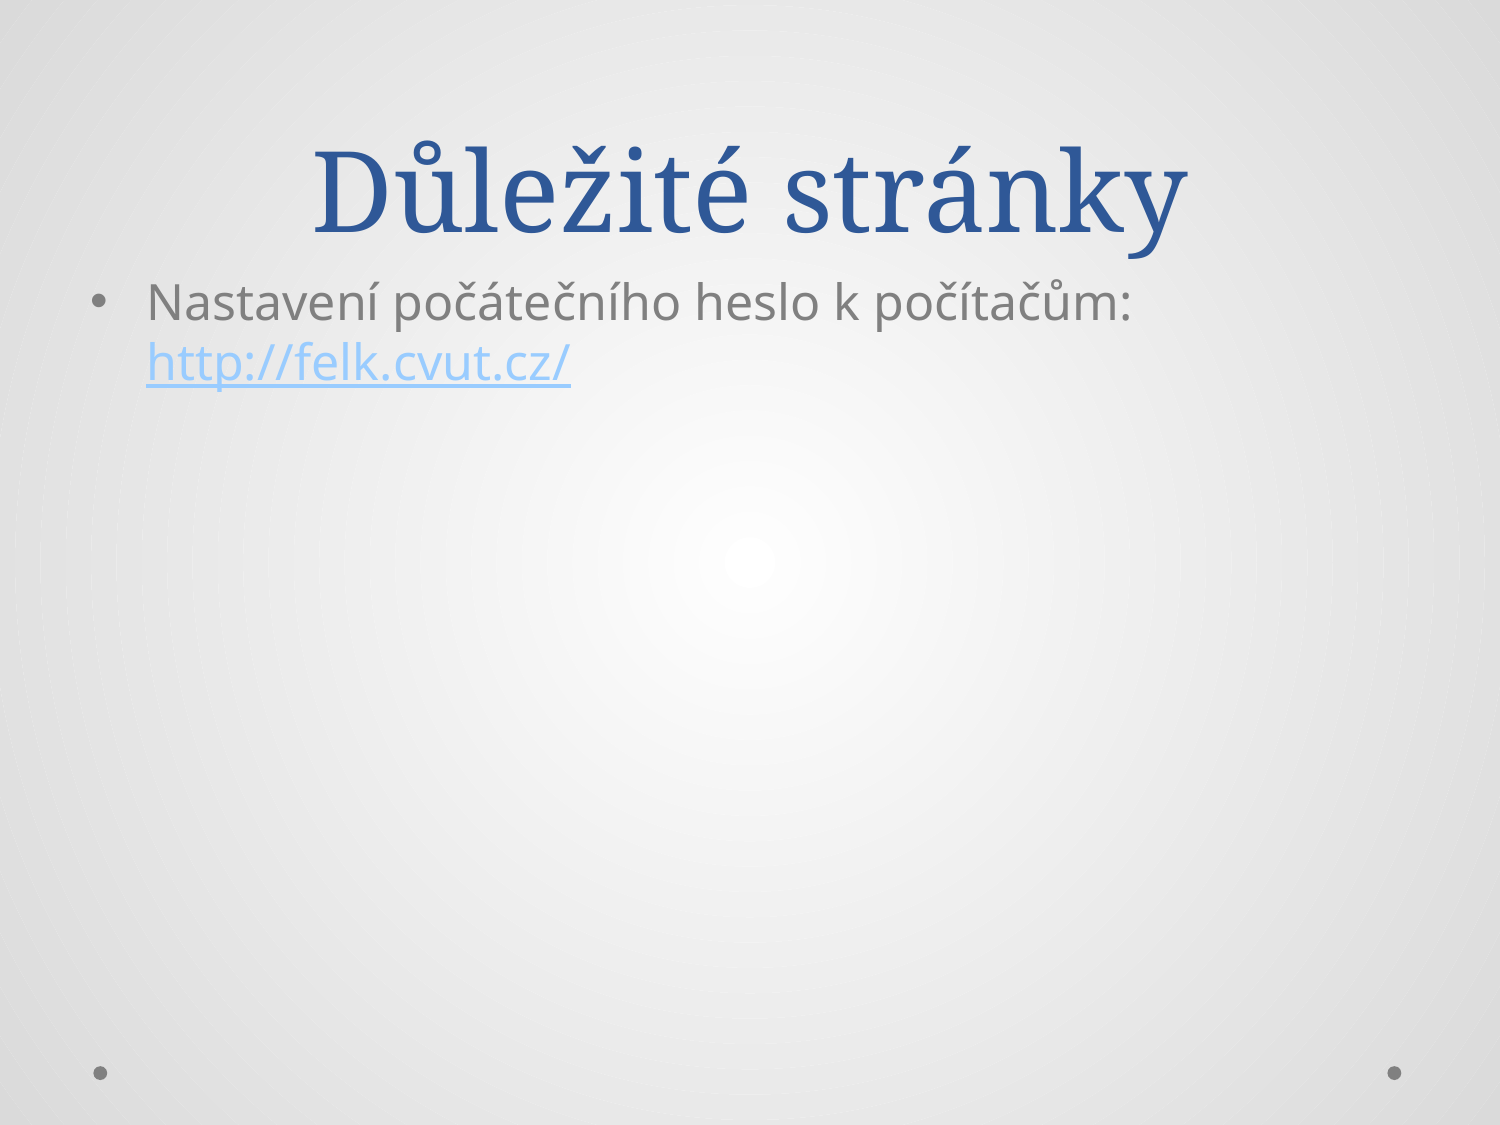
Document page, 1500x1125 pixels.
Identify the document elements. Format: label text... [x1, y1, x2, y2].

list Nastavení počátečního heslo k počítačům: http://felk.cvut.cz/ [75, 262, 1425, 1005]
title Důležité stránky [75, 0, 1425, 262]
